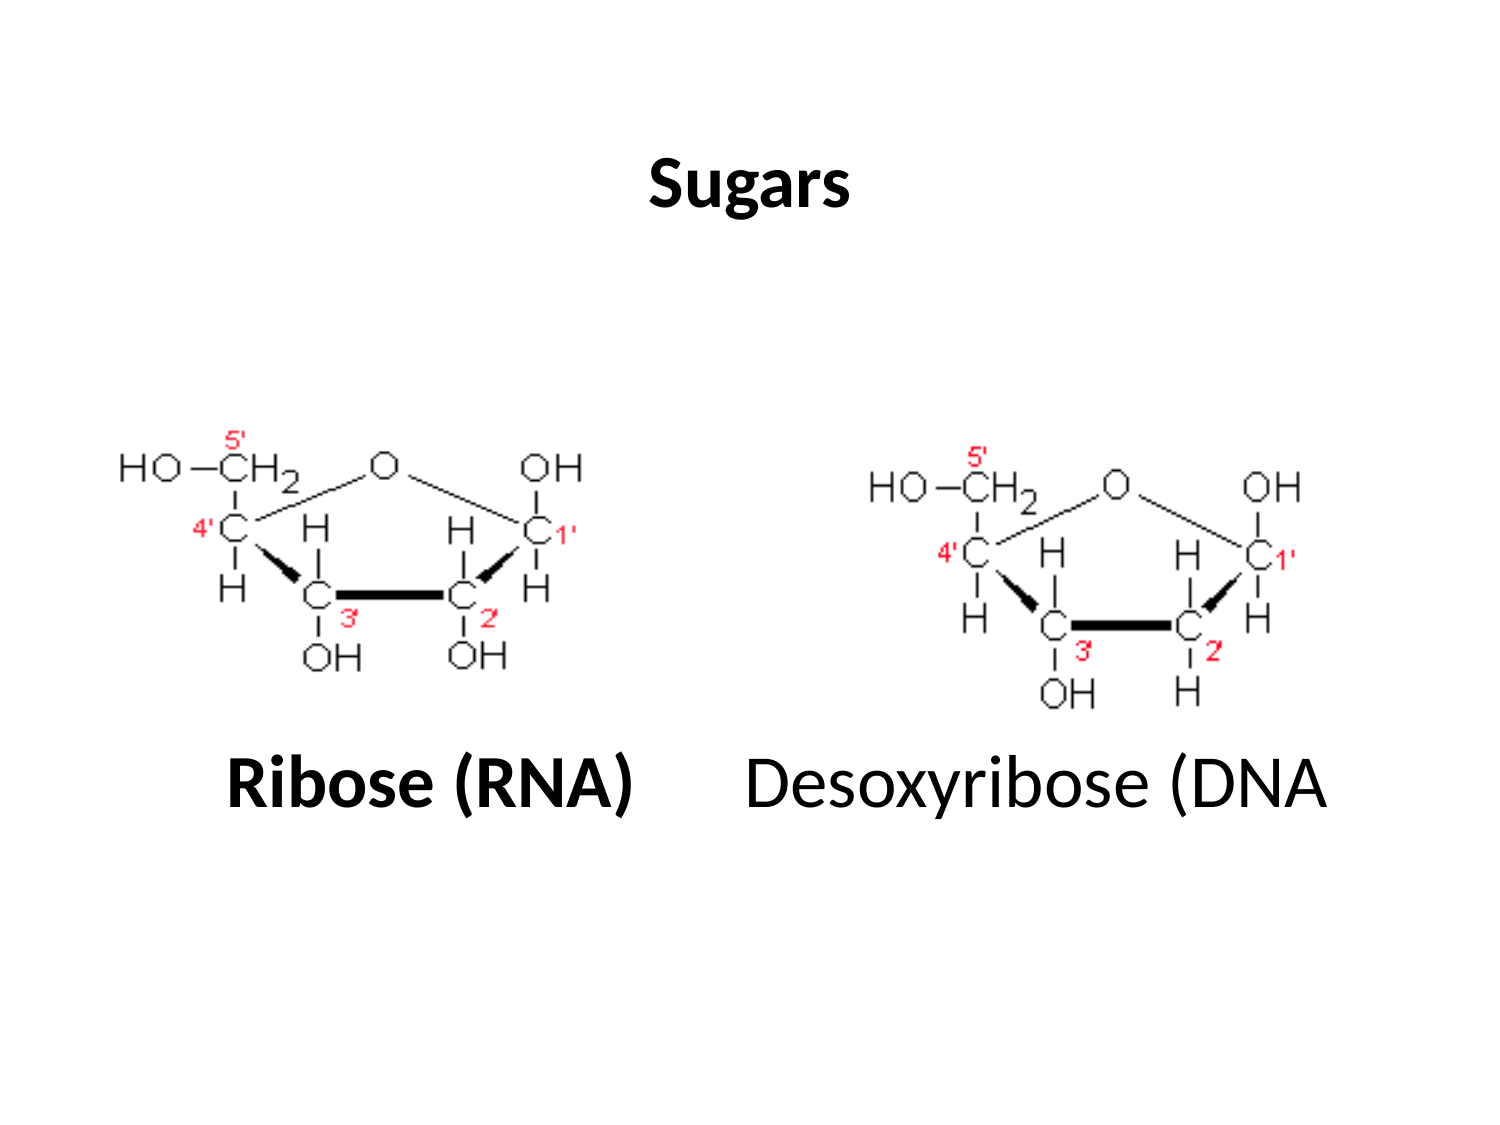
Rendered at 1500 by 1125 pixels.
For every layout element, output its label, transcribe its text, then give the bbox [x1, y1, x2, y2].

text_box Sugars [634, 124, 867, 230]
text_box Ribose (RNA) Desoxyribose (DNA [177, 724, 1344, 830]
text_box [87, 399, 603, 732]
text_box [869, 412, 1320, 717]
